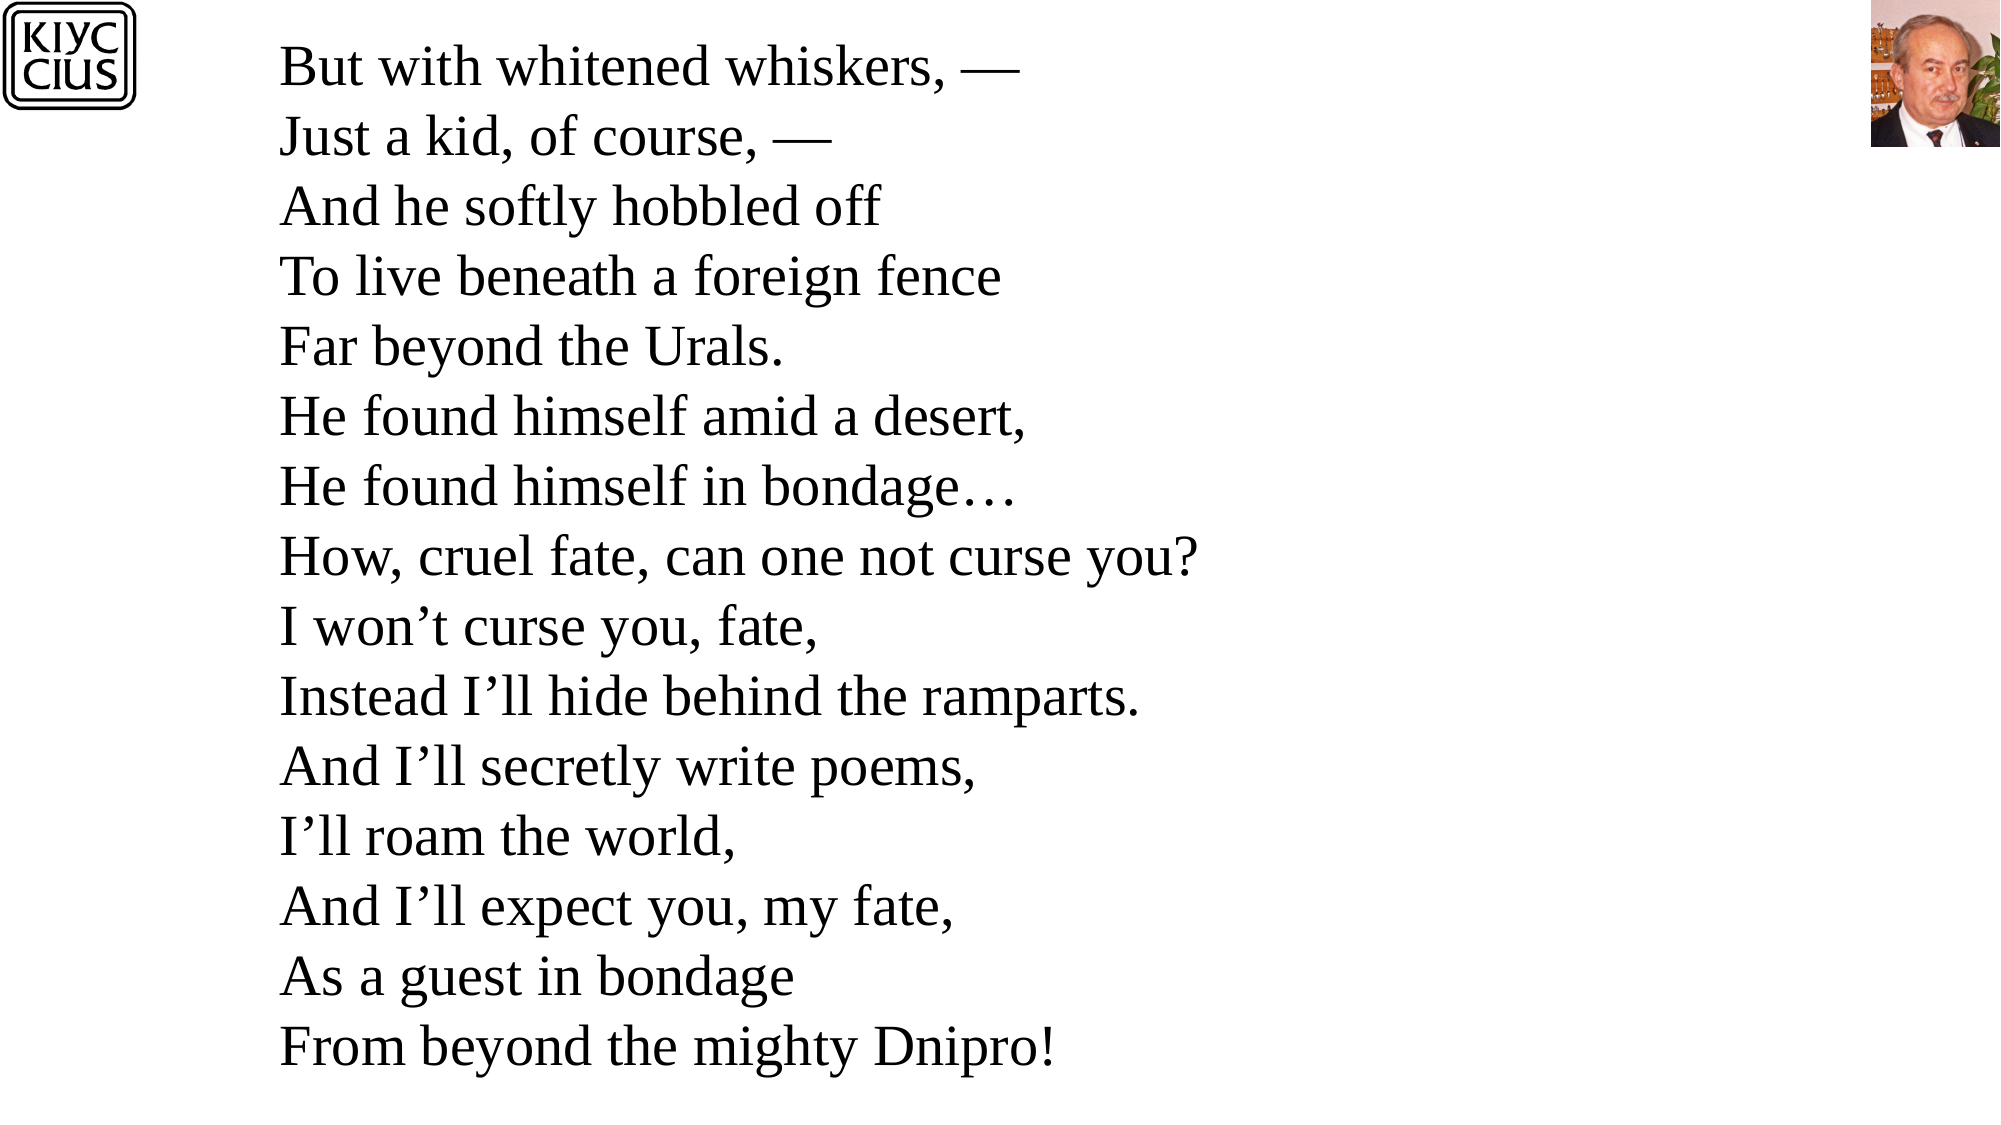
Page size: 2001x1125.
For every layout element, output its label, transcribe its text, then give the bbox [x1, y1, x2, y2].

list But with whitened whiskers, — Just a kid, of course, — And he softly hobbled off To live beneath a foreign fence Far beyond the Urals. He found himself amid a desert, He found himself in bondage… How, cruel fate, can one not curse you? I won’t curse you, fate, Instead I’ll hide behind the ramparts. And I’ll secretly write poems, I’ll roam the world, And I’ll expect you, my fate, As a guest in bondage From beyond the mighty Dnipro! [264, 19, 1499, 1081]
picture [1871, 0, 2000, 147]
picture [0, 0, 140, 112]
